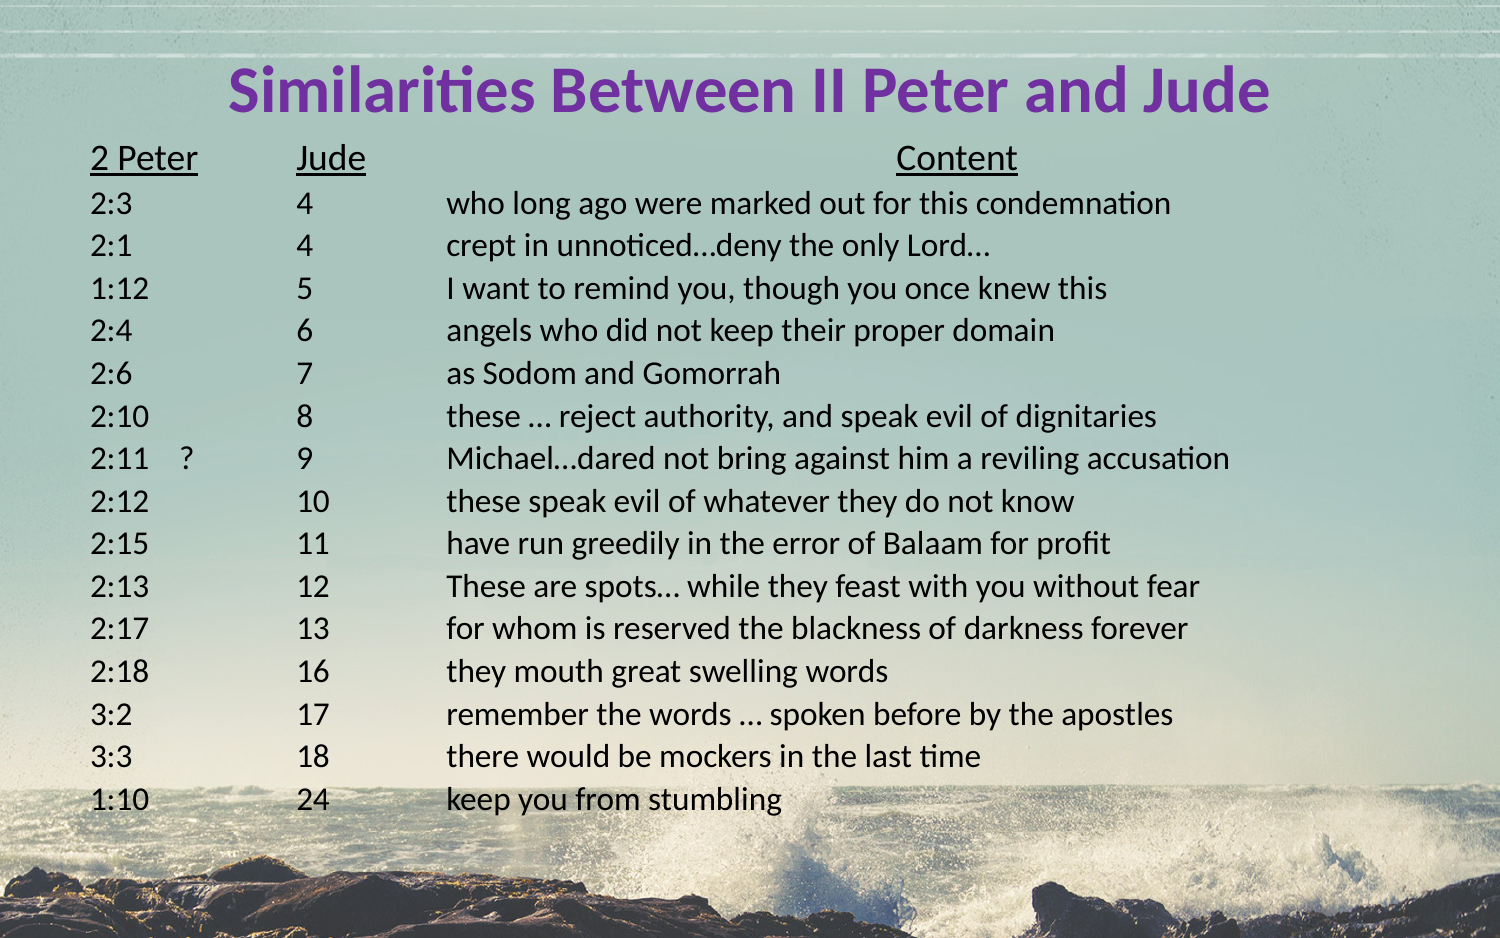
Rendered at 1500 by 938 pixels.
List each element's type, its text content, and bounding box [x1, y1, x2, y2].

picture [0, 0, 1500, 938]
title Similarities Between II Peter and Jude [75, 7, 1425, 130]
list 2 Peter Jude Content 2:3 4 who long ago were marked out for this condemnation 2:1 4 crept in unnoticed…deny the only Lord… 1:12 5 I want to remind you, though you once knew this 2:4 6 angels who did not keep their proper domain 2:6 7 as Sodom and Gomorrah 2:10 8 these … reject authority, and speak evil of dignitaries 2:11 ? 9 Michael…dared not bring against him a reviling accusation 2:12 10 these speak evil of whatever they do not know 2:15 11 have run greedily in the error of Balaam for profit 2:13 12 These are spots… while they feast with you without fear 2:17 13 for whom is reserved the blackness of darkness forever 2:18 16 they mouth great swelling words 3:2 17 remember the words … spoken before by the apostles 3:3 18 there would be mockers in the last time 1:10 24 keep you from stumbling [75, 130, 1463, 860]
